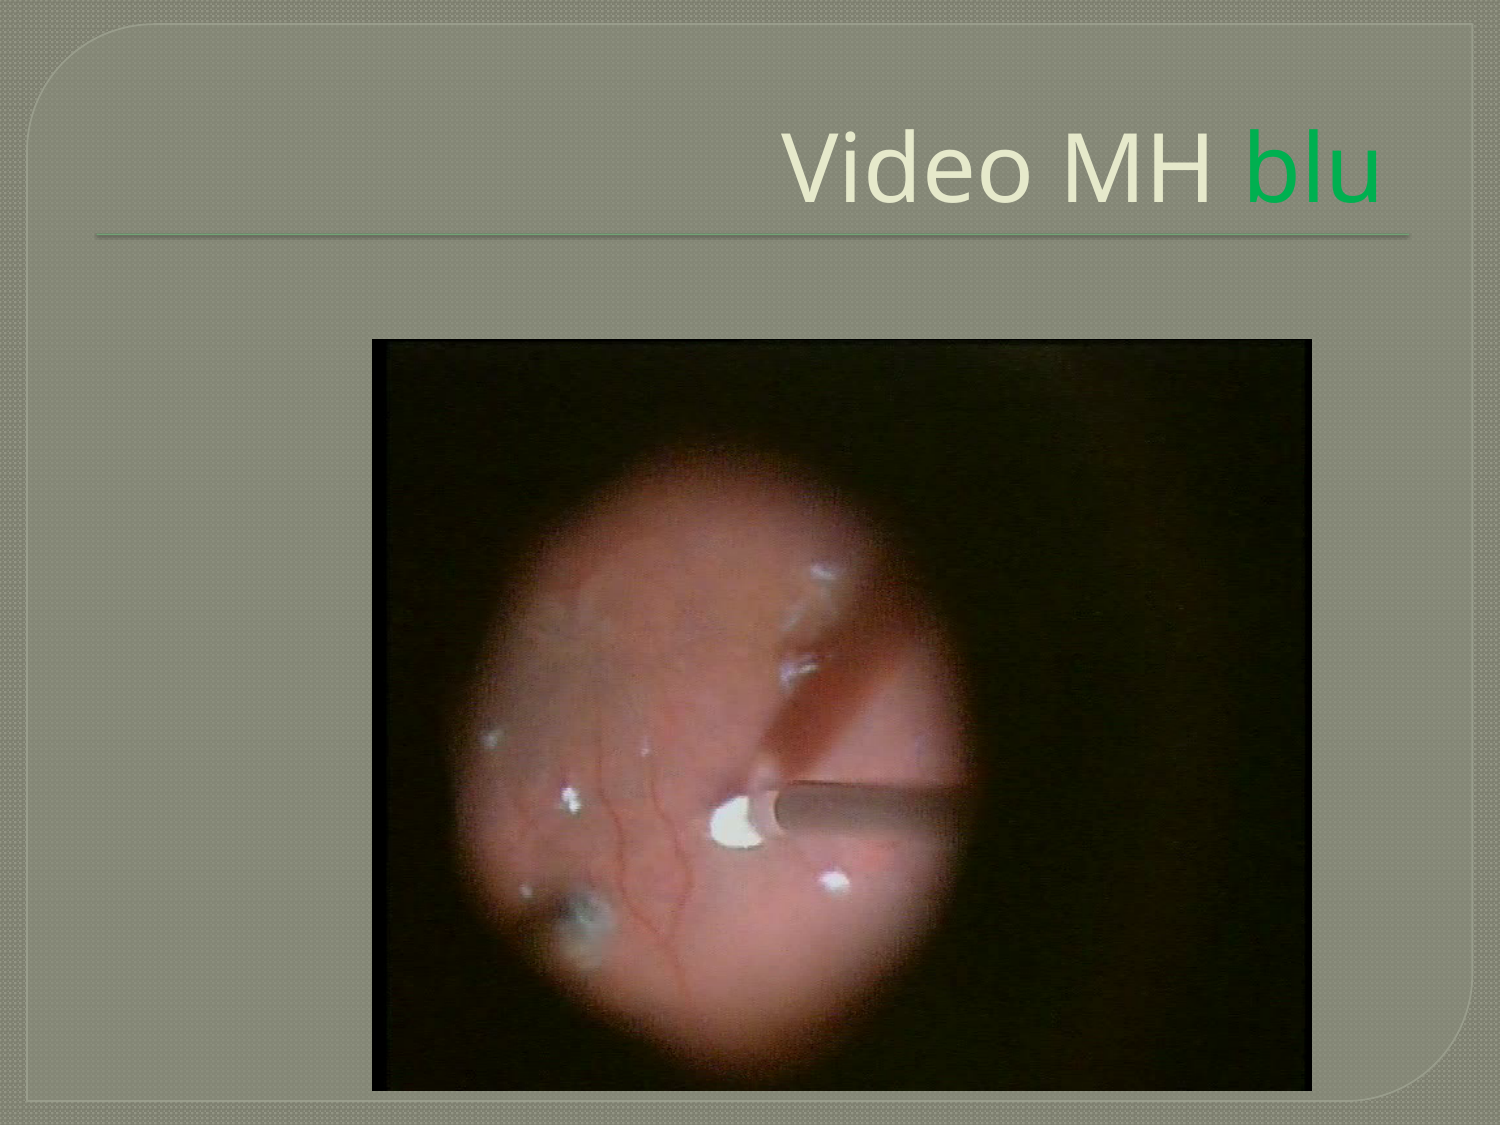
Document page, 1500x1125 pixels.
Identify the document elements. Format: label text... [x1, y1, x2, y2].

title Video MH blu [75, 41, 1425, 230]
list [371, 338, 1313, 1092]
